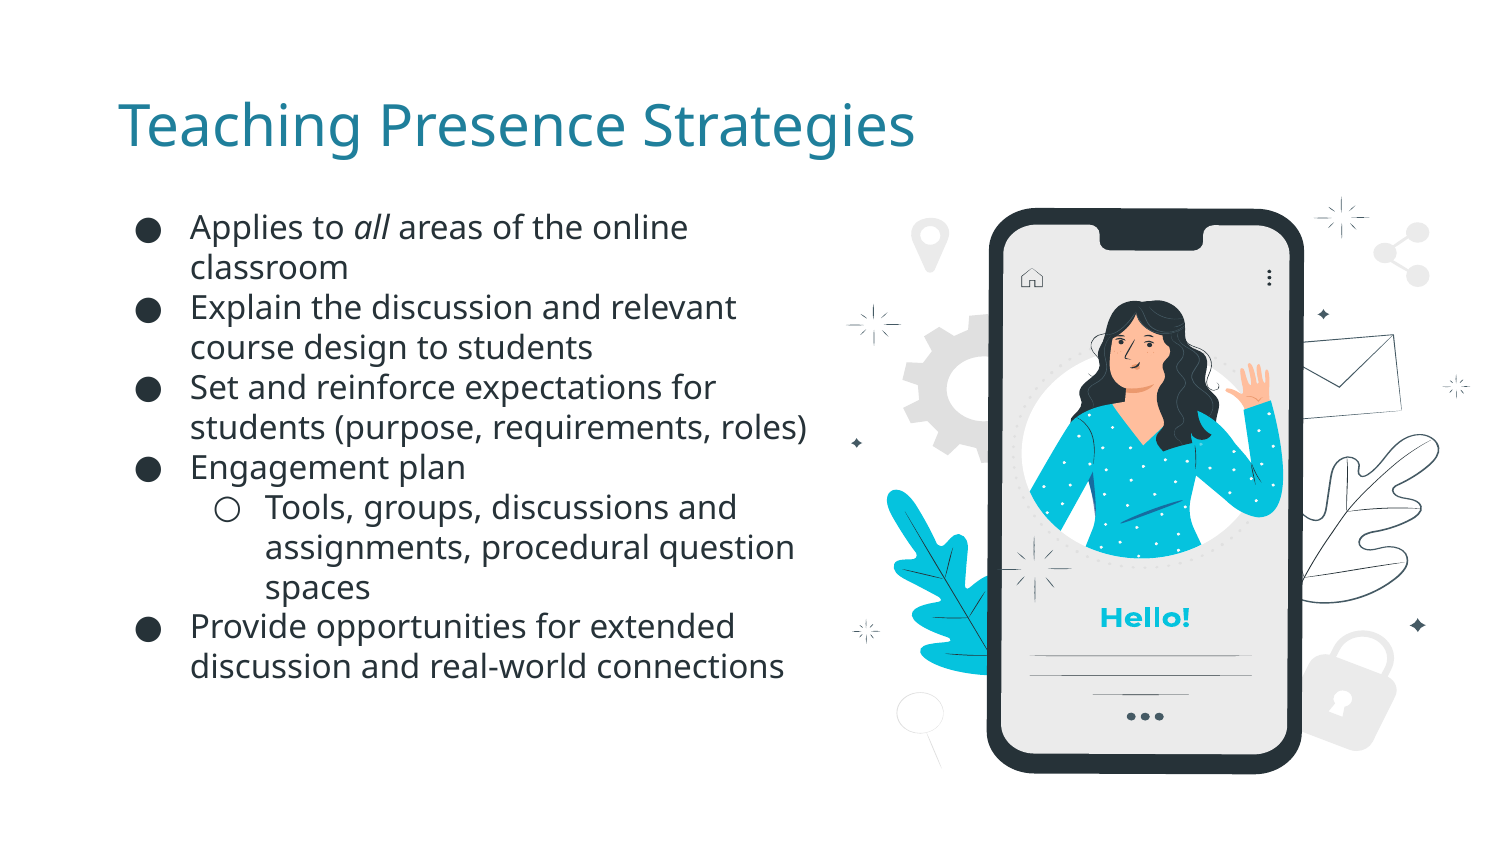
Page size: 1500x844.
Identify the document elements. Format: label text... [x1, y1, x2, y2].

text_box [845, 196, 1471, 775]
title Teaching Presence Strategies [103, 52, 1045, 194]
subtitle Applies to all areas of the online classroom Explain the discussion and relevant course design to students Set and reinforce expectations for students (purpose, requirements, roles) Engagement plan Tools, groups, discussions and assignments, procedural question spaces Provide opportunities for extended discussion and real-world connections [118, 191, 826, 748]
